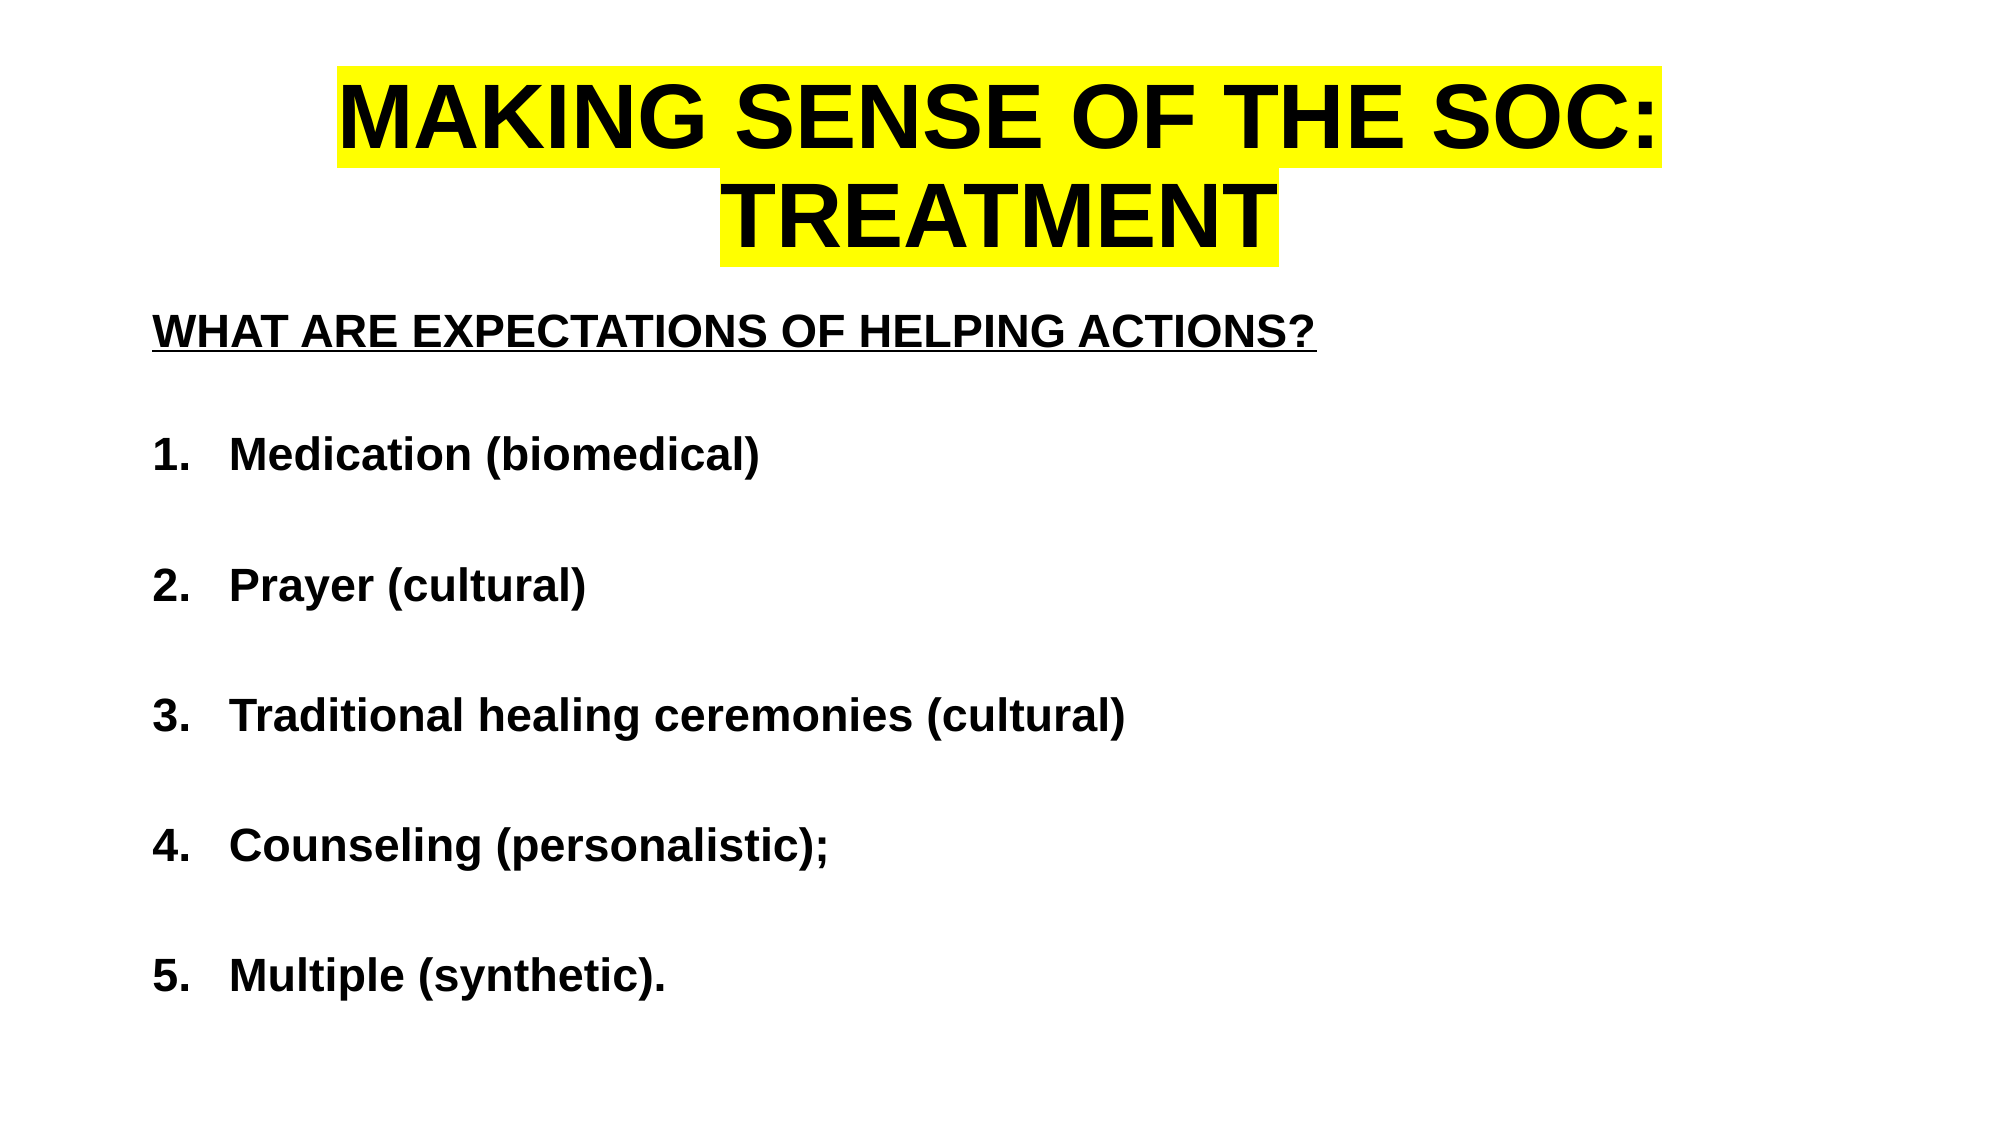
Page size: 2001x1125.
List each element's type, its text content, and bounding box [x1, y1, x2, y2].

list WHAT ARE EXPECTATIONS OF HELPING ACTIONS? Medication (biomedical) Prayer (cultural) Traditional healing ceremonies (cultural) Counseling (personalistic); Multiple (synthetic). [137, 299, 1863, 1014]
title MAKING SENSE OF THE SOC: TREATMENT [137, 59, 1863, 278]
